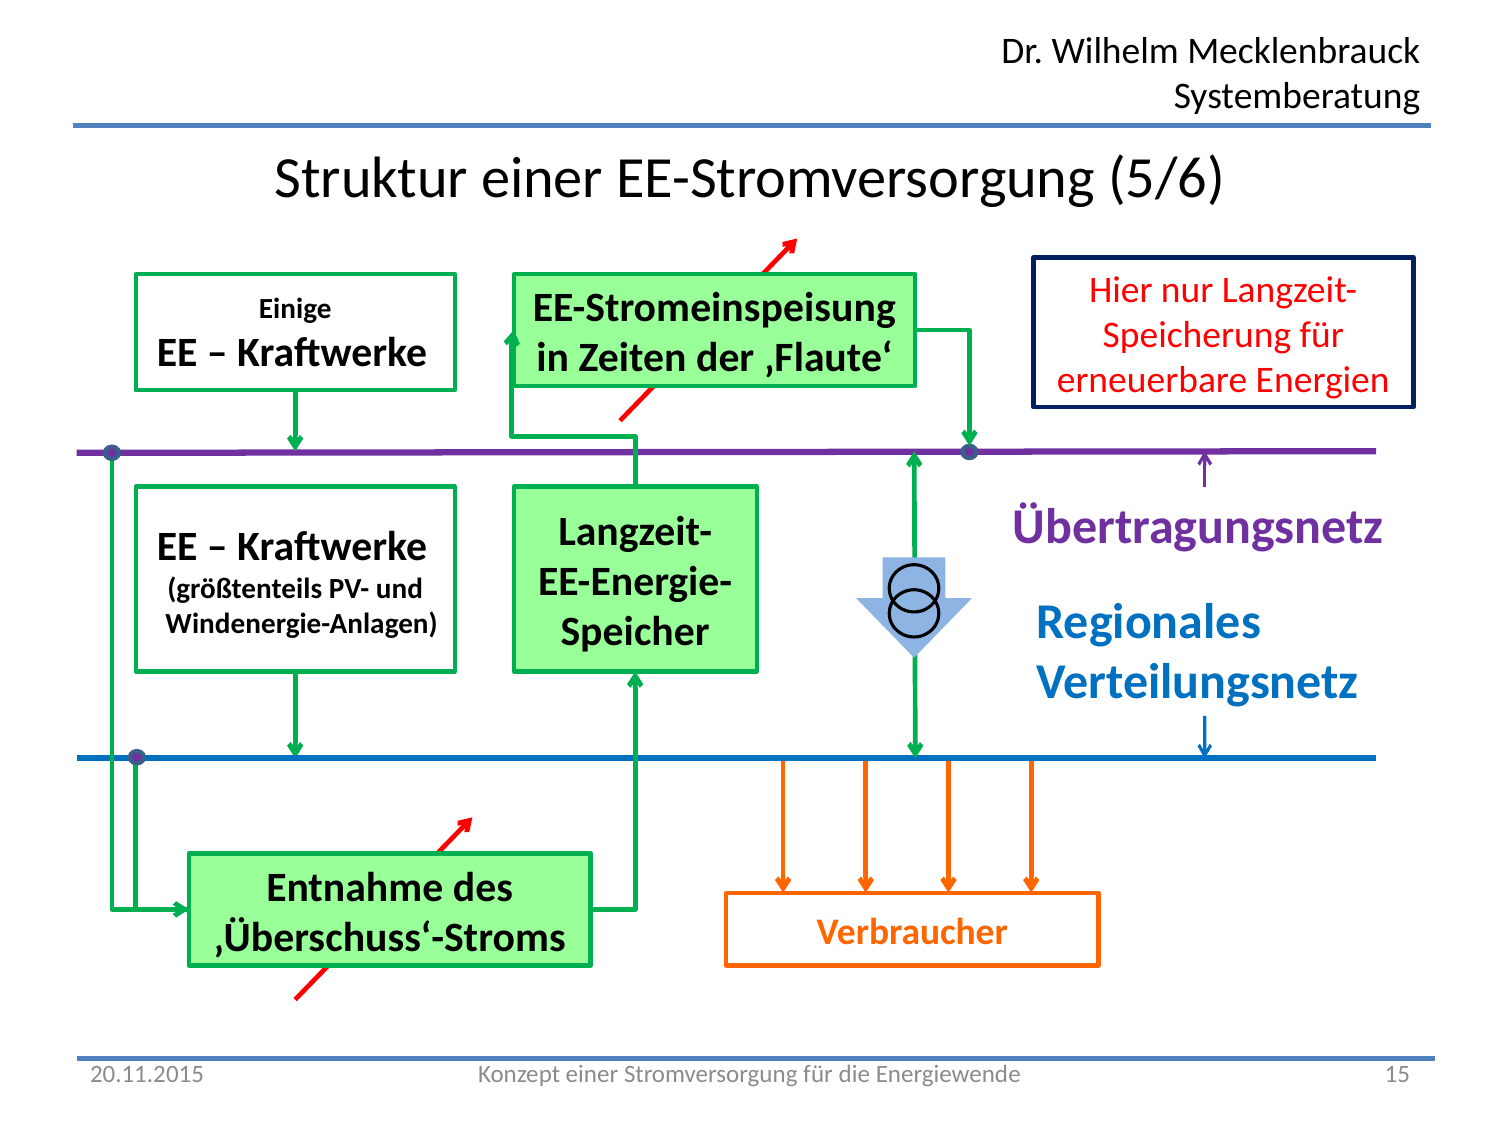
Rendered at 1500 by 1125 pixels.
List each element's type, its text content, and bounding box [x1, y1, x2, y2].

footer Konzept einer Stromversorgung für die Energiewende [407, 1042, 1093, 1103]
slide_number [75, 1042, 407, 1103]
title Struktur einer EE-Stromversorgung (5/6) [75, 127, 1425, 220]
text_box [76, 238, 1412, 1000]
slide_number 15 [1093, 1042, 1425, 1103]
